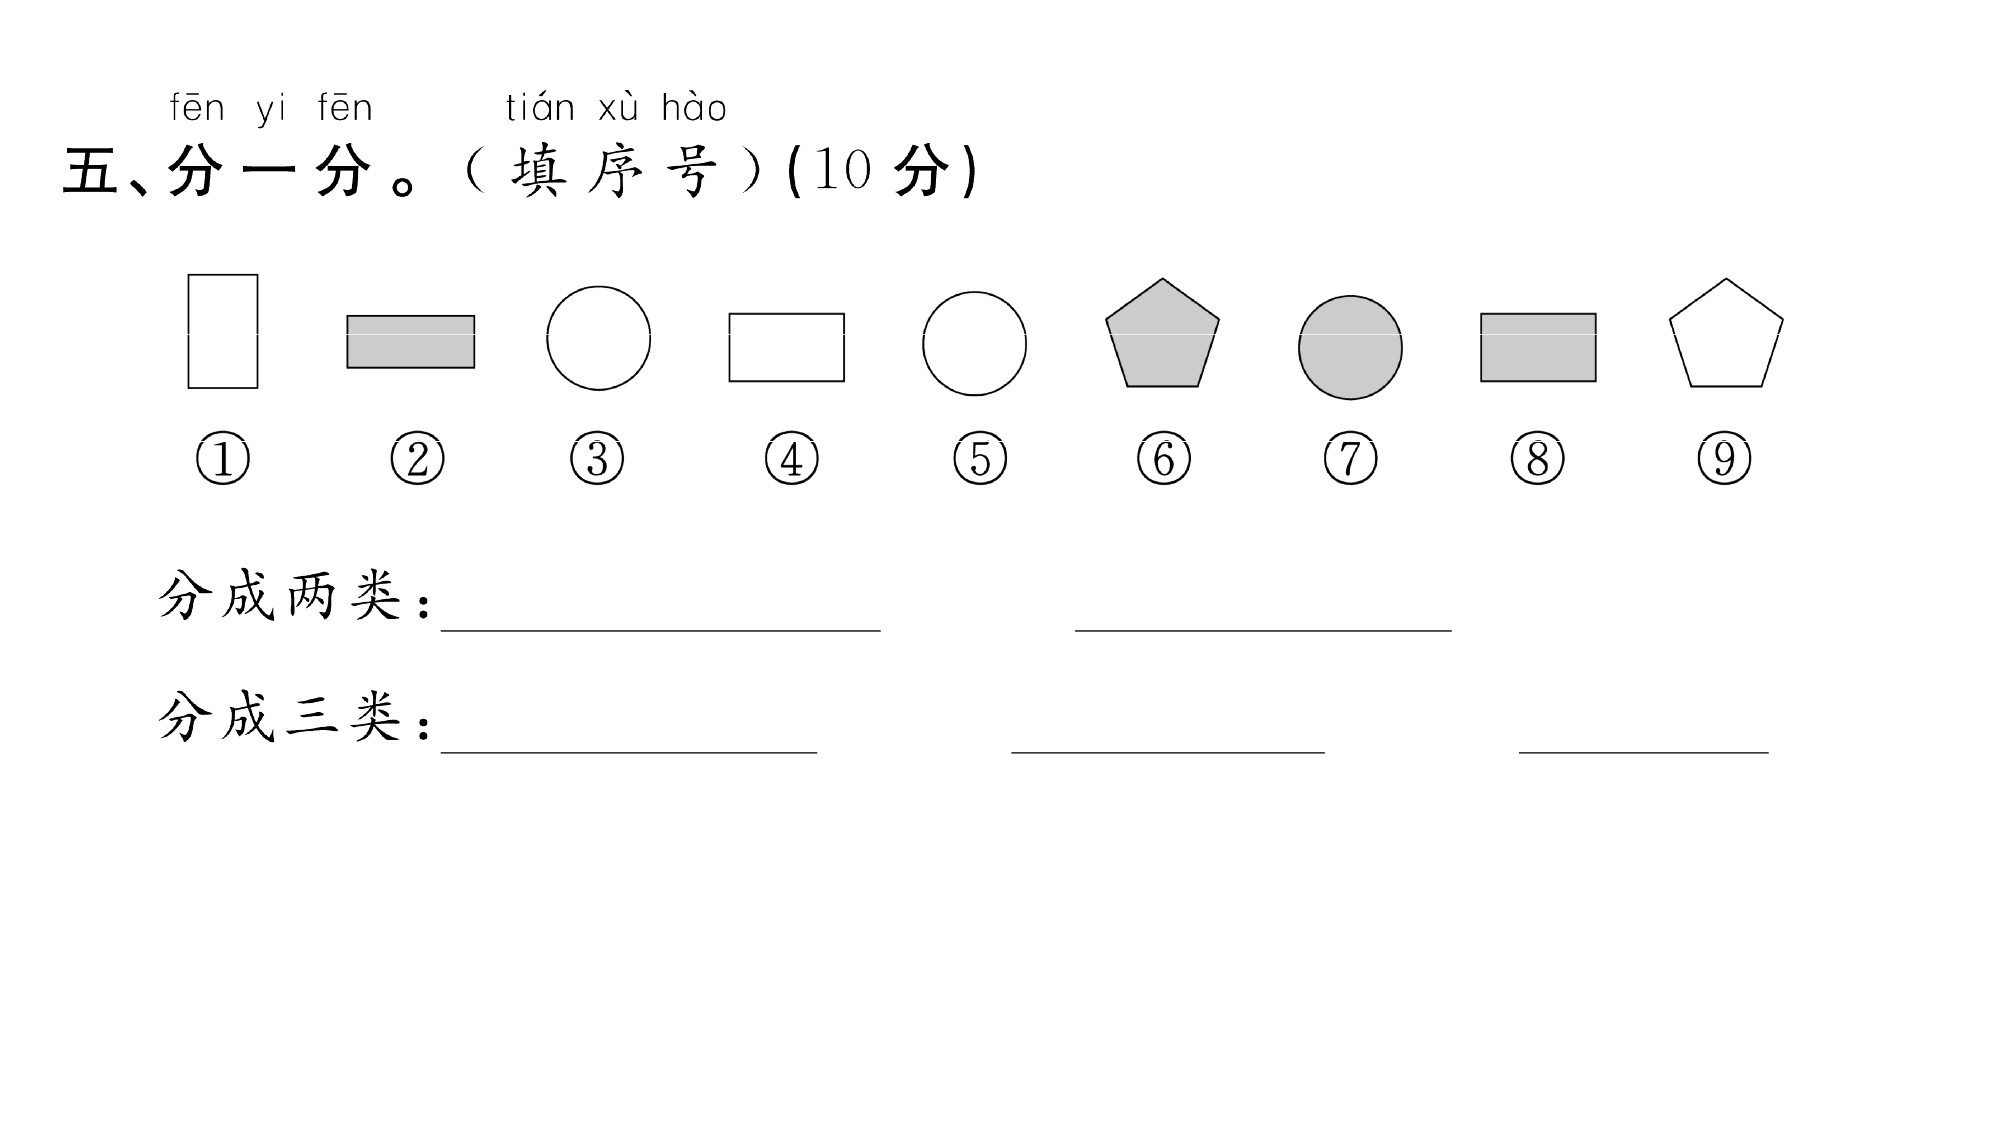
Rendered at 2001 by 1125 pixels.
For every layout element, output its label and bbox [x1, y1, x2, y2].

picture [58, 58, 1949, 778]
